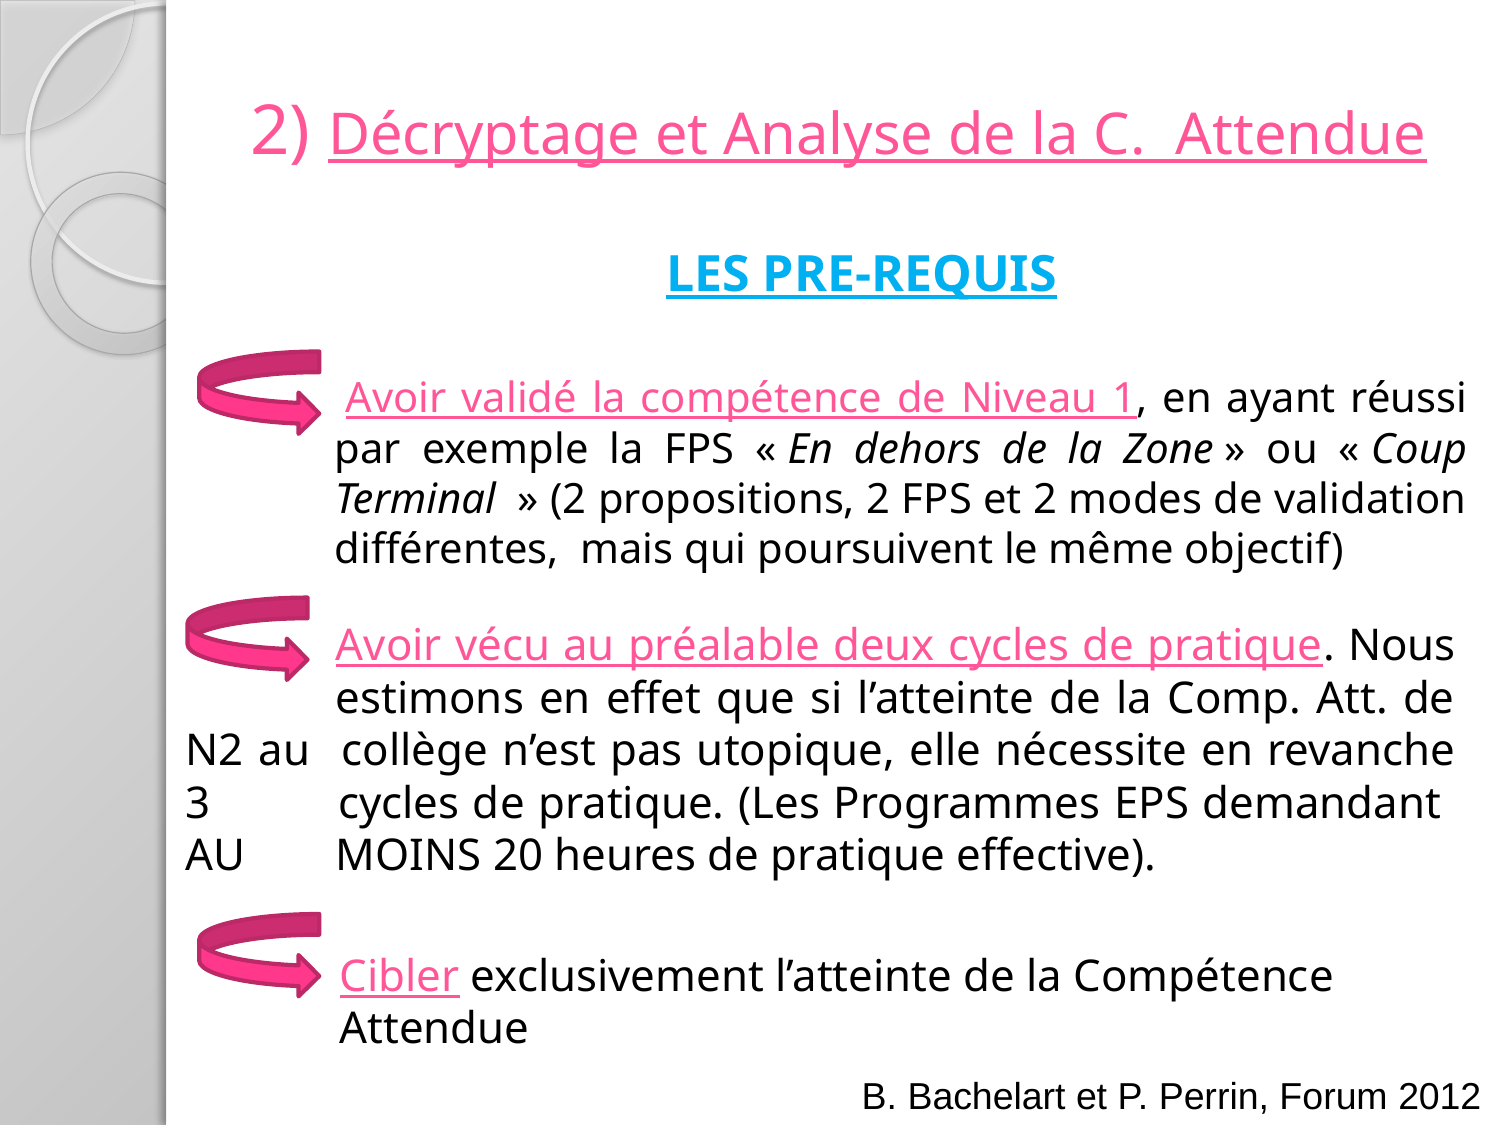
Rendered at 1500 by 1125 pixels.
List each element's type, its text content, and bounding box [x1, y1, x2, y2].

text_box [185, 595, 310, 682]
text_box Cibler exclusivement l’atteinte de la Compétence Attendue [324, 940, 1471, 1061]
list Avoir validé la compétence de Niveau 1, en ayant réussi par exemple la FPS « En dehors de la Zone » ou « Coup Terminal » (2 propositions, 2 FPS et 2 modes de validation différentes, mais qui poursuivent le même objectif) [182, 361, 1483, 622]
text_box [197, 911, 322, 999]
text_box Avoir vécu au préalable deux cycles de pratique. Nous estimons en effet que si l’atteinte de la Comp. Att. de N2 au collège n’est pas utopique, elle nécessite en revanche 3 cycles de pratique. (Les Programmes EPS demandant AU MOINS 20 heures de pratique effective). [171, 609, 1471, 887]
text_box B. Bachelart et P. Perrin, Forum 2012 [846, 1064, 1497, 1125]
text_box [197, 349, 322, 436]
text_box LES PRE-REQUIS [351, 234, 1285, 310]
title 2) Décryptage et Analyse de la C. Attendue [235, 45, 1466, 208]
